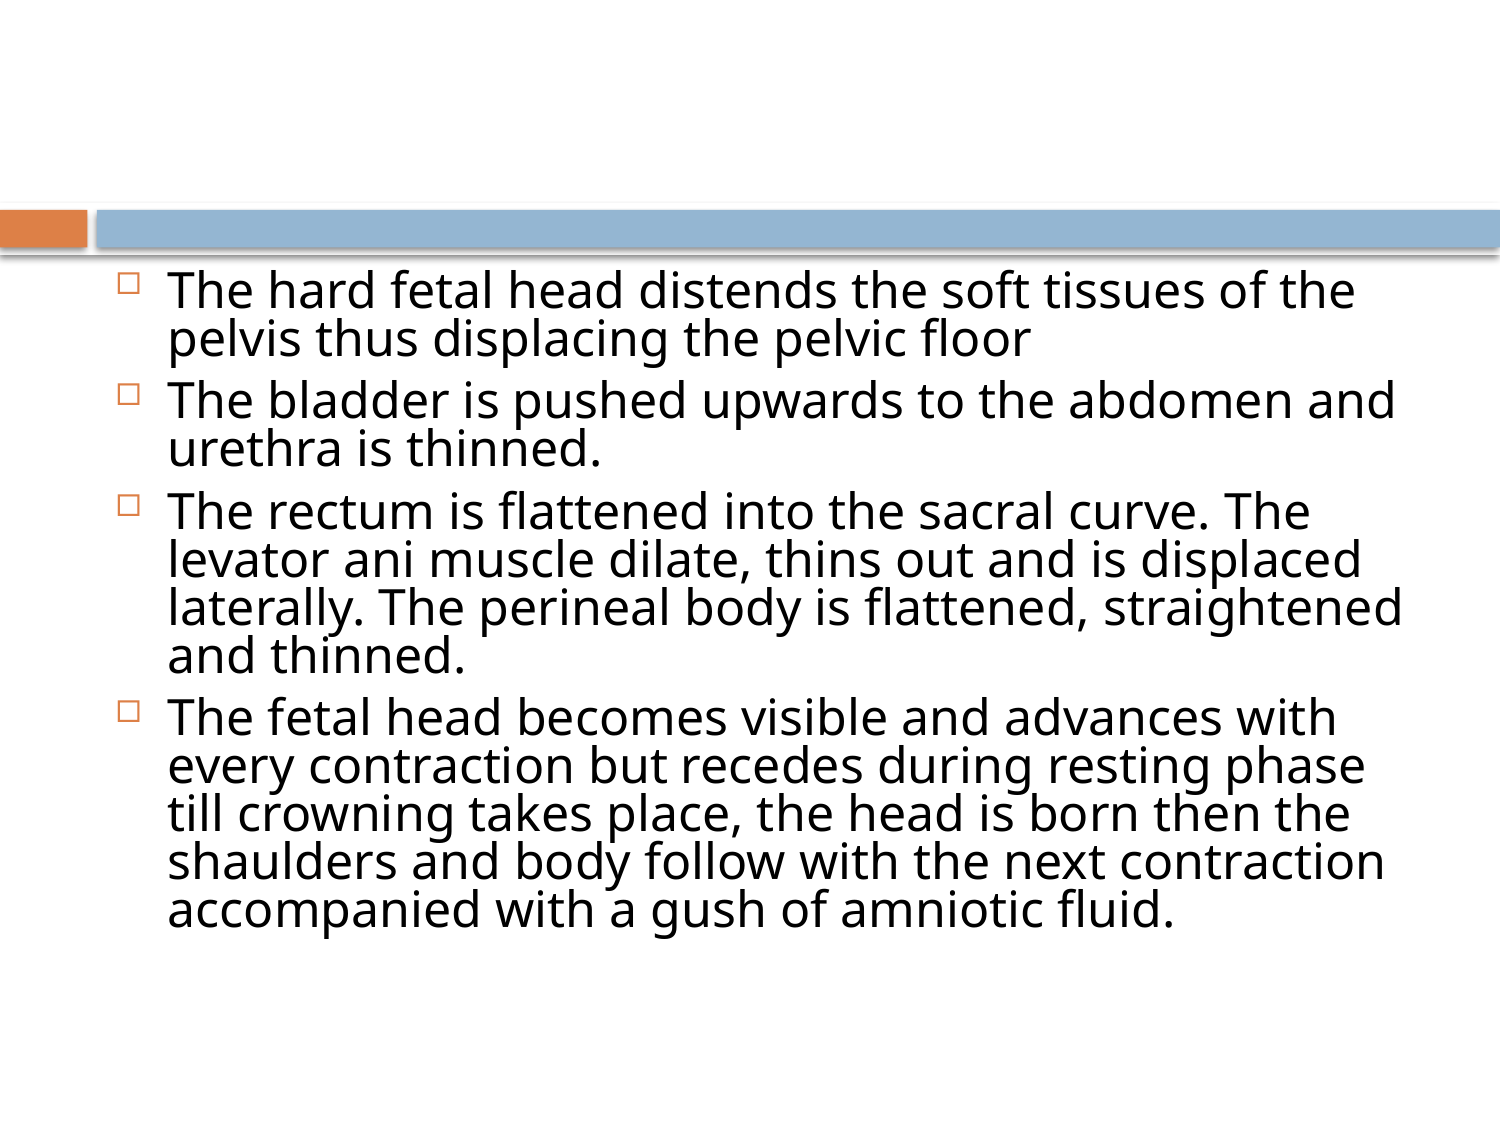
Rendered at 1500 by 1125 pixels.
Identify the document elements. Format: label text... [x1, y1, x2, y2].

list The hard fetal head distends the soft tissues of the pelvis thus displacing the pelvic floor The bladder is pushed upwards to the abdomen and urethra is thinned. The rectum is flattened into the sacral curve. The levator ani muscle dilate, thins out and is displaced laterally. The perineal body is flattened, straightened and thinned. The fetal head becomes visible and advances with every contraction but recedes during resting phase till crowning takes place, the head is born then the shaulders and body follow with the next contraction accompanied with a gush of amniotic fluid. [100, 262, 1439, 1001]
